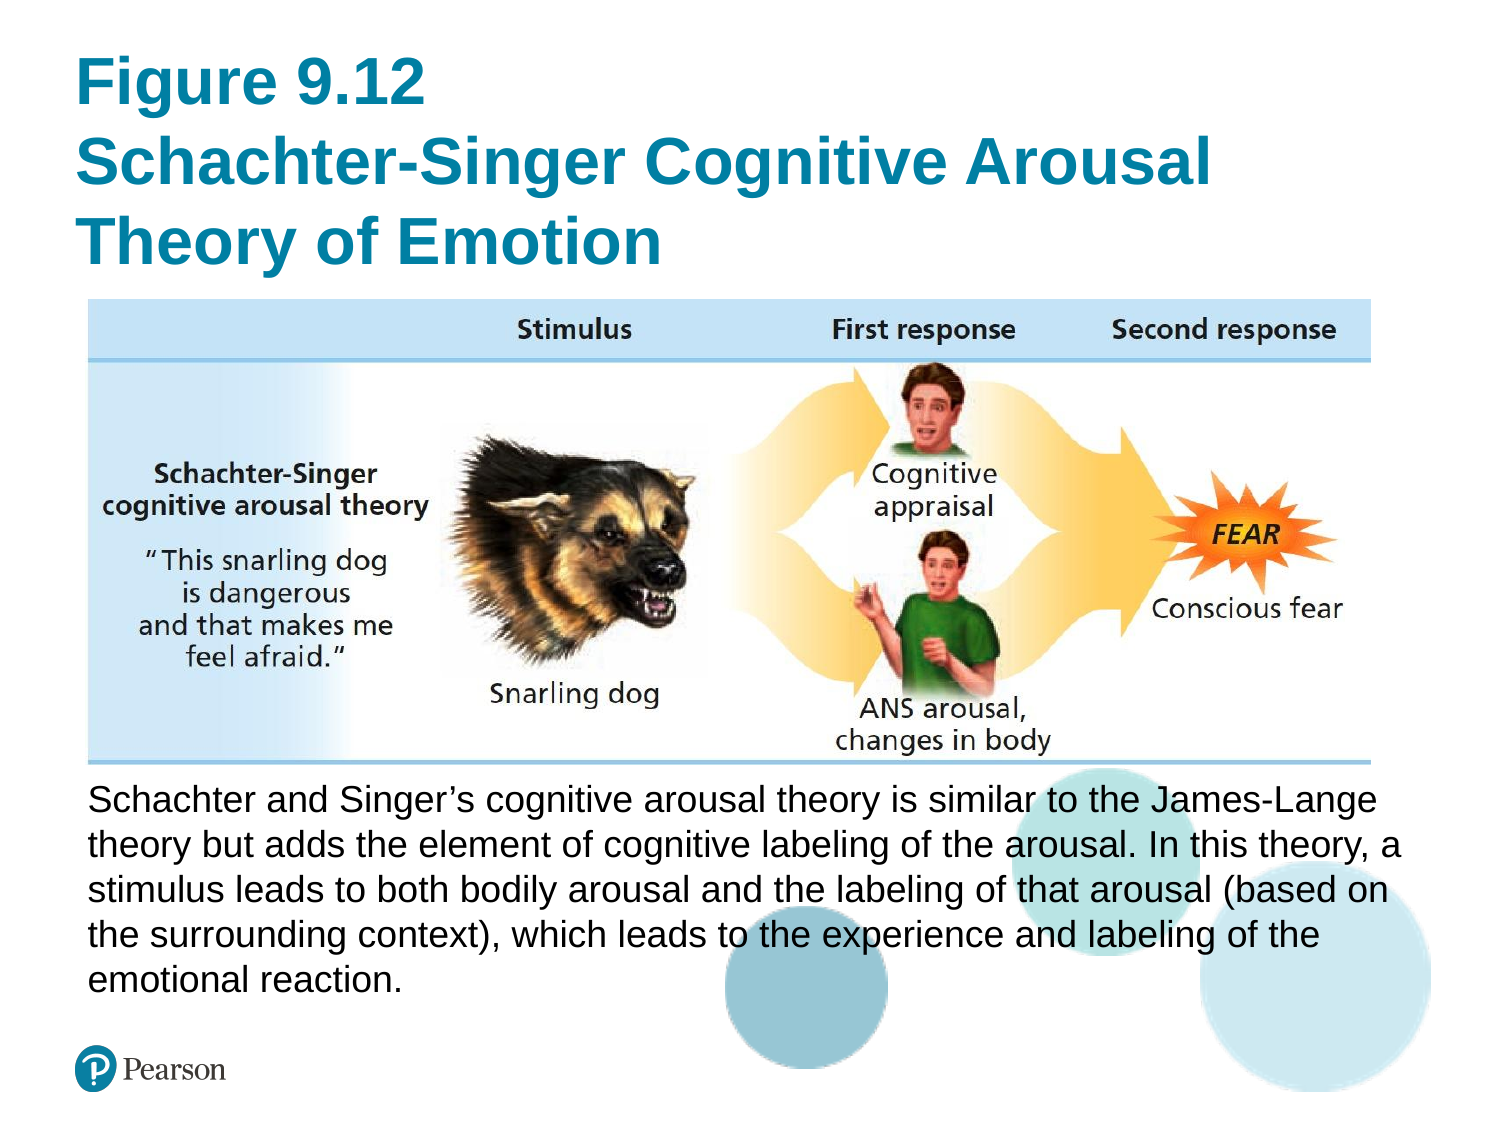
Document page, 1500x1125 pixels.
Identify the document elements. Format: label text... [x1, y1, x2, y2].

picture [1200, 981, 1431, 1092]
picture [85, 299, 1371, 766]
picture [75, 1078, 86, 1092]
picture [725, 981, 888, 1069]
title Figure 9.12 Schachter-Singer Cognitive Arousal Theory of Emotion [75, 37, 1425, 213]
picture [1012, 768, 1200, 774]
picture [75, 1045, 90, 1061]
picture [101, 1045, 226, 1092]
picture [83, 1054, 109, 1079]
list Schachter and Singer’s cognitive arousal theory is similar to the James-Lange theory but adds the element of cognitive labeling of the arousal. In this theory, a stimulus leads to both bodily arousal and the labeling of that arousal (based on the surrounding context), which leads to the experience and labeling of the emotional reaction. [87, 774, 1438, 981]
